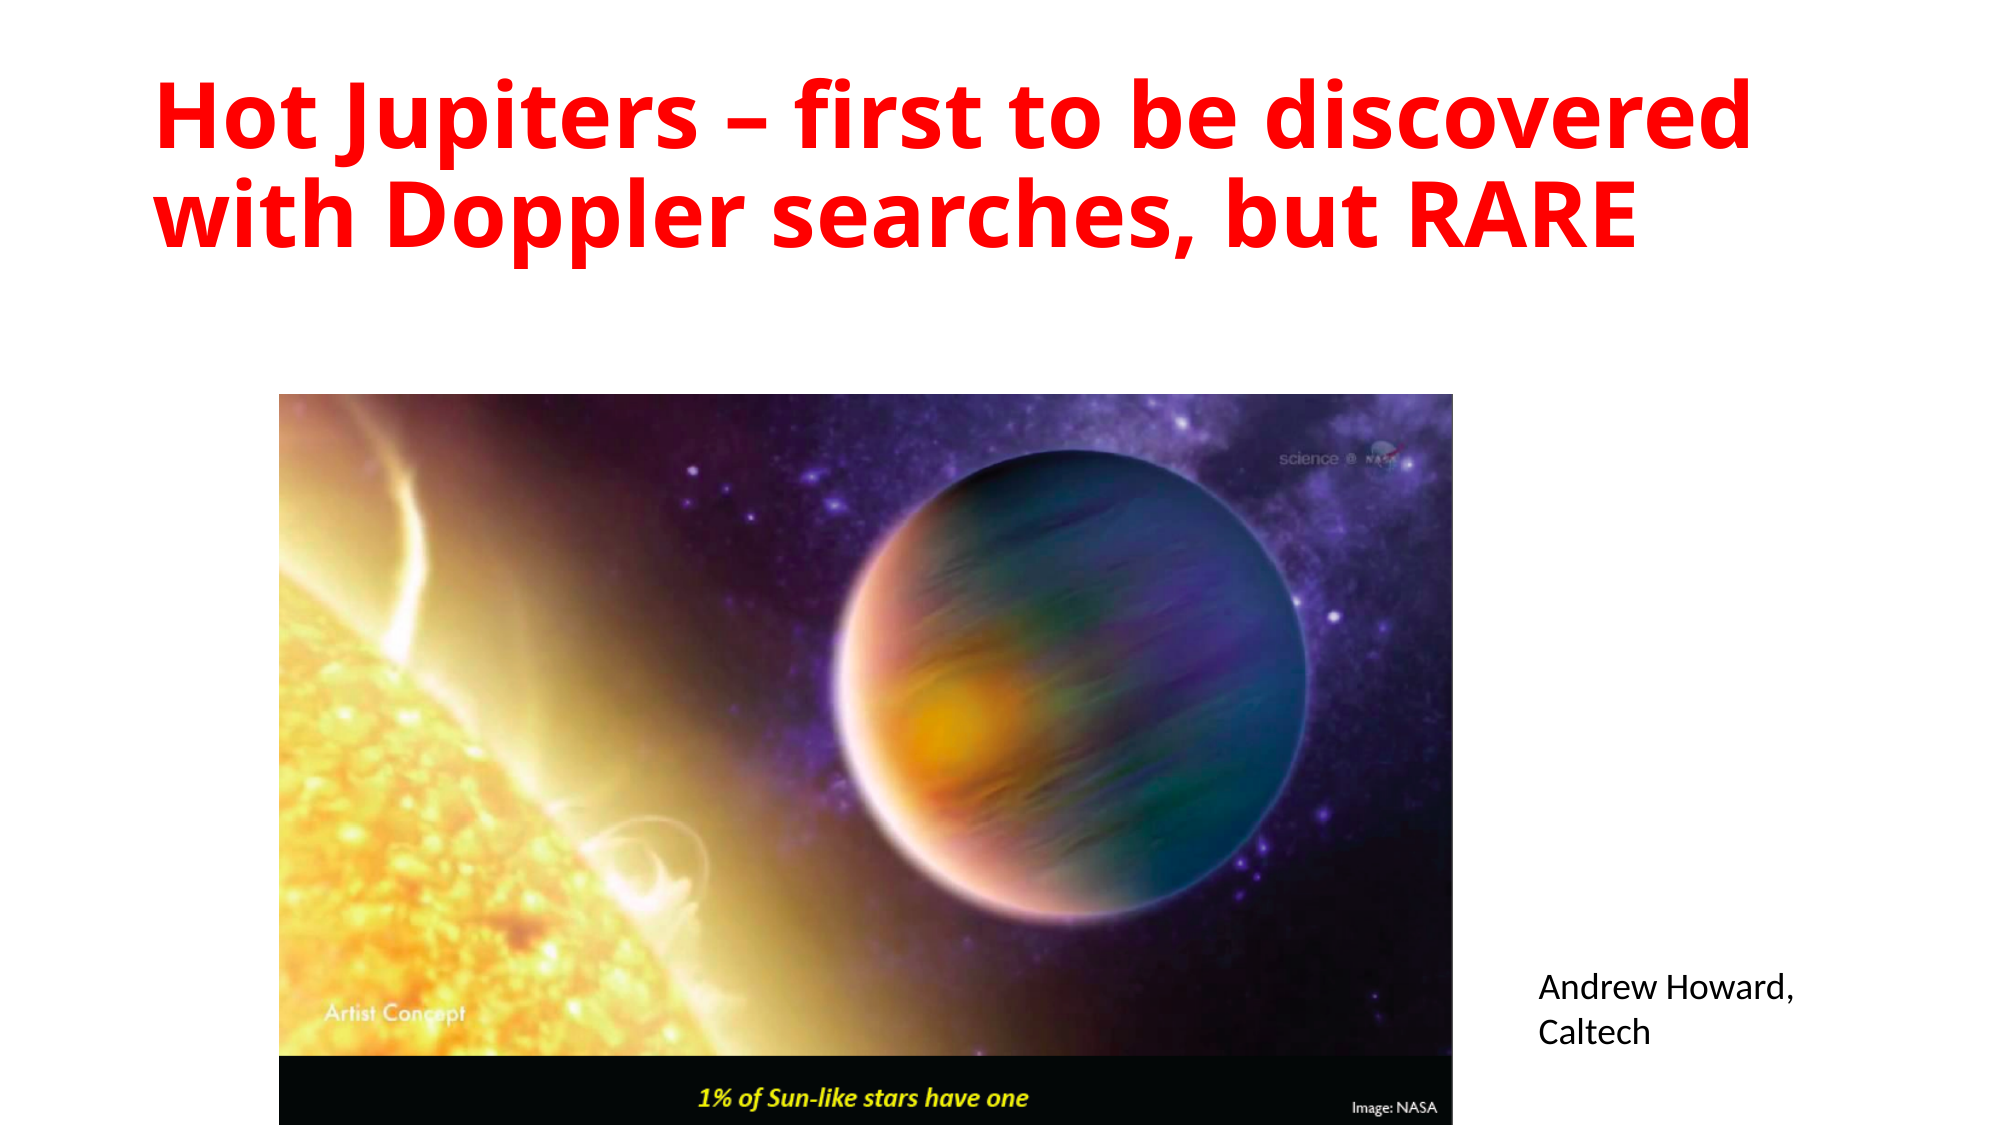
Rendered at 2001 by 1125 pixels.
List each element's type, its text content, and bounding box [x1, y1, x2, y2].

text_box Andrew Howard, Caltech [1523, 955, 1885, 1060]
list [279, 394, 1453, 1125]
title Hot Jupiters – first to be discovered with Doppler searches, but RARE [137, 59, 1863, 278]
